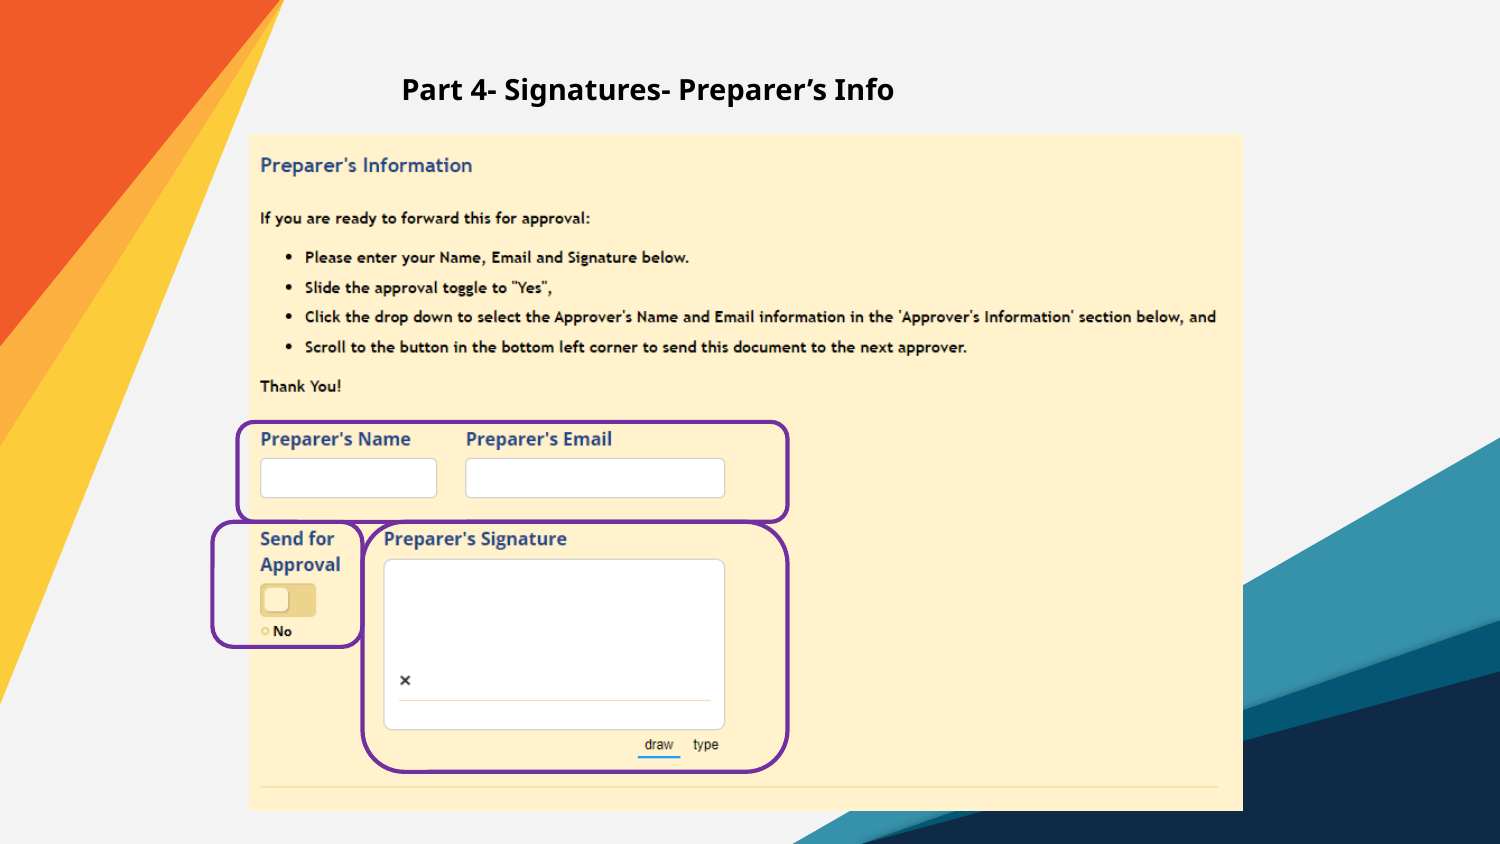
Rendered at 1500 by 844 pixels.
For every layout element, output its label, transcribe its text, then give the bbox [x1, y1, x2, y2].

title Part 4- Signatures- Preparer’s Info [249, 9, 1054, 133]
picture [249, 134, 1244, 811]
text_box [235, 422, 244, 519]
text_box [210, 519, 244, 649]
